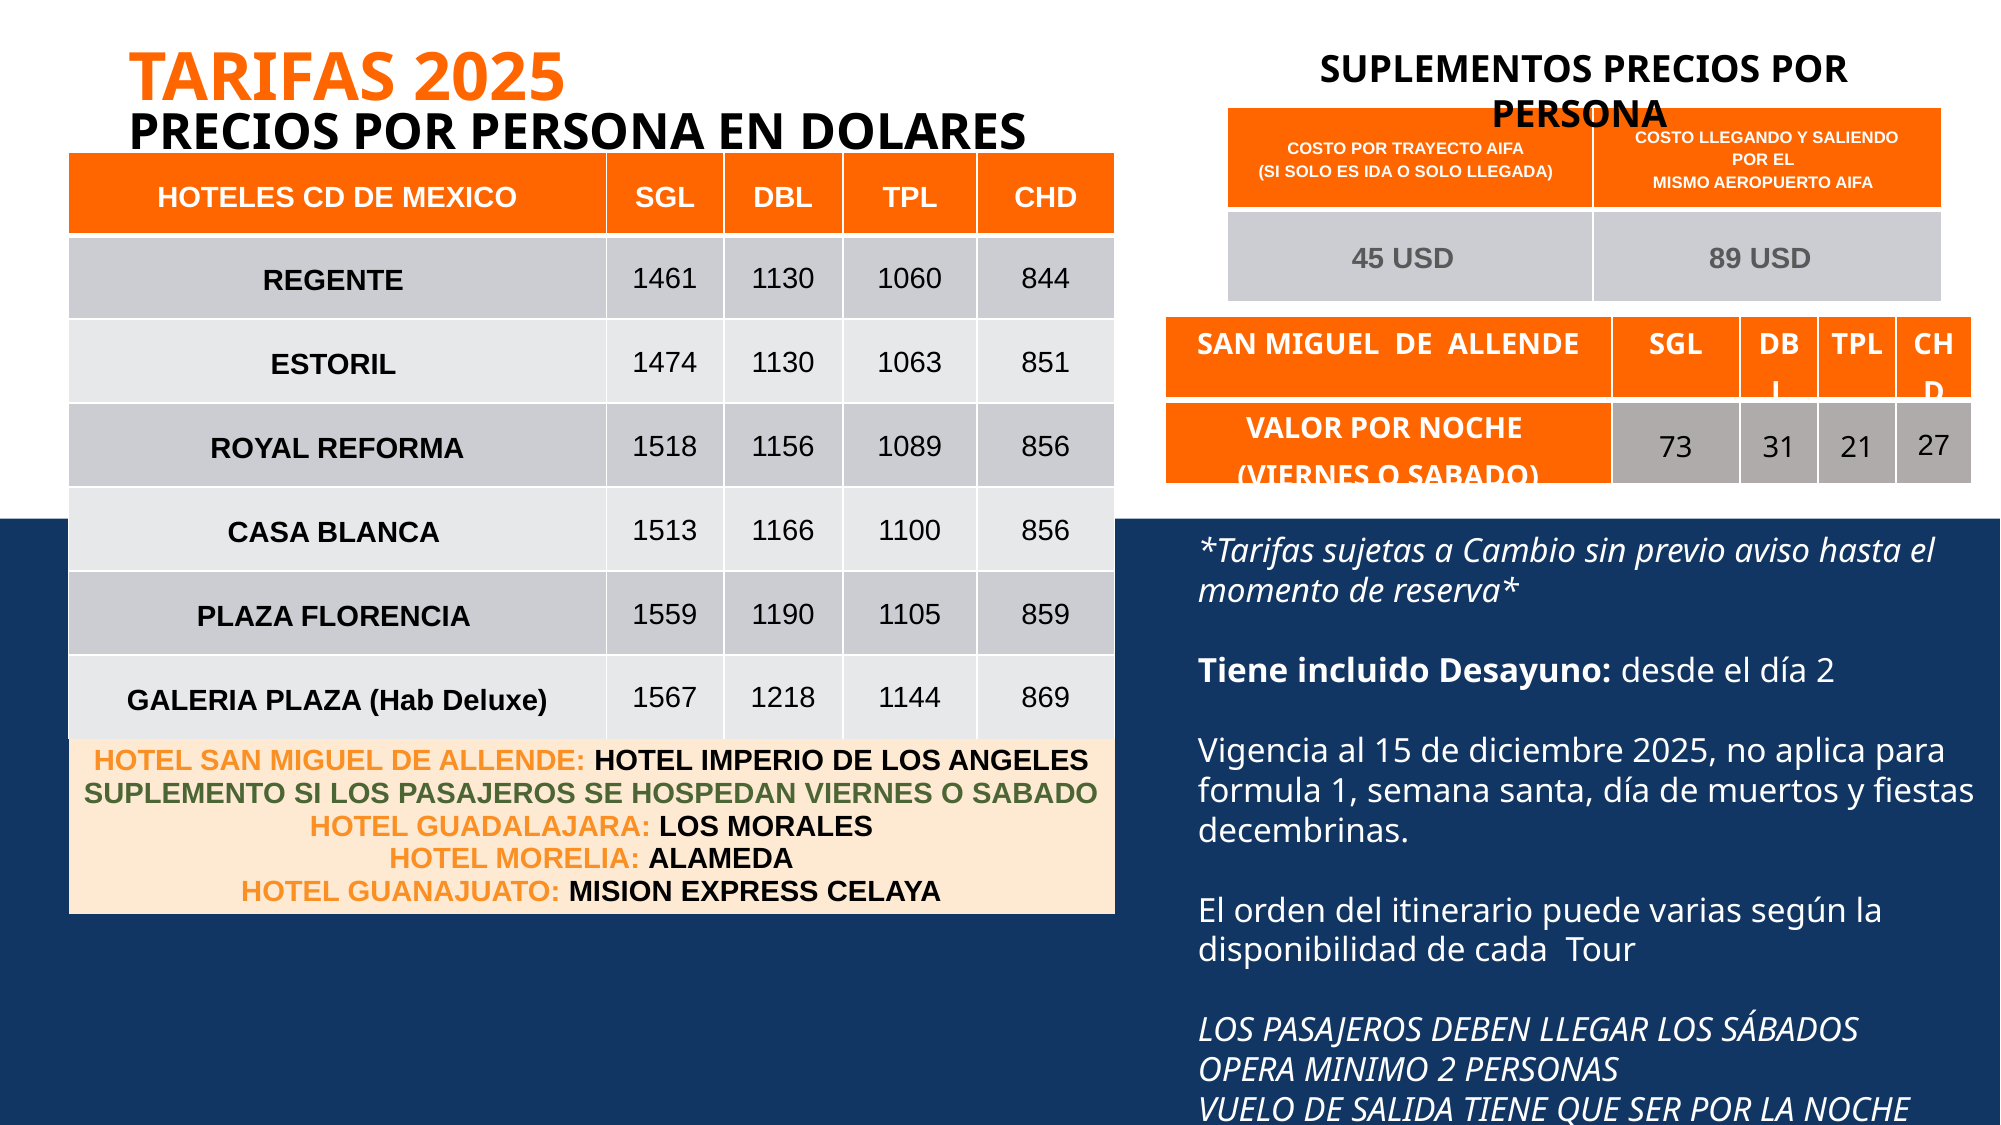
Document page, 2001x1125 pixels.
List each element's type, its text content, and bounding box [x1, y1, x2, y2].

table_cell ESTORIL [69, 320, 606, 402]
table_header SGL [607, 167, 723, 233]
table_cell 31 [1741, 403, 1817, 483]
table_cell ROYAL REFORMA [69, 404, 606, 486]
table_cell 1100 [844, 488, 976, 570]
text_box [0, 517, 2000, 1125]
table_cell 1474 [607, 320, 723, 402]
table_cell 1461 [607, 238, 723, 318]
table_header DBL [1741, 317, 1817, 397]
text_box TARIFAS 2025 [113, 26, 1165, 92]
text_box *Tarifas sujetas a Cambio sin previo aviso hasta el momento de reserva* Tiene incluido Desayuno: desde el día 2 Vigencia al 15 de diciembre 2025, no aplica para formula 1, semana santa, día de muertos y fiestas decembrinas. El orden del itinerario puede varias según la disponibilidad de cada Tour LOS PASAJEROS DEBEN LLEGAR LOS SÁBADOS OPERA MINIMO 2 PERSONAS VUELO DE SALIDA TIENE QUE SER POR LA NOCHE DESPUÉS DE LAS 20:00 HRS [1183, 522, 2000, 1125]
table_header HOTELES CD DE MEXICO [69, 153, 606, 233]
table_cell 1089 [844, 404, 976, 486]
table_cell 1513 [607, 488, 723, 570]
table_cell 859 [978, 572, 1114, 654]
table_cell REGENTE [69, 238, 606, 318]
table_cell GALERIA PLAZA (Hab Deluxe) [69, 656, 606, 739]
table_header SGL [1613, 317, 1739, 397]
table_cell 1156 [725, 404, 842, 486]
table_cell 1166 [725, 488, 842, 570]
table_header DBL [725, 167, 842, 233]
table_header TPL [844, 167, 976, 233]
table_cell 1063 [844, 320, 976, 402]
table_cell 1518 [607, 404, 723, 486]
table_header TPL [1819, 317, 1895, 397]
table_cell 844 [978, 238, 1114, 318]
table_cell 1130 [725, 320, 842, 402]
table_cell 21 [1819, 403, 1895, 483]
table_cell 73 [1613, 403, 1739, 483]
table_header CHD [1897, 317, 1971, 397]
table_cell 45 USD [1228, 212, 1592, 301]
table_cell 1105 [844, 572, 976, 654]
table_header COSTO POR TRAYECTO AIFA (SI SOLO ES IDA O SOLO LLEGADA) [1228, 143, 1592, 207]
table_header CHD [978, 167, 1114, 233]
table_cell 1144 [844, 656, 976, 739]
table_cell HOTEL SAN MIGUEL DE ALLENDE: HOTEL IMPERIO DE LOS ANGELES SUPLEMENTO SI LOS PASAJEROS SE HOSPEDAN VIERNES O SABADO HOTEL GUADALAJARA: LOS MORALES HOTEL MORELIA: ALAMEDA HOTEL GUANAJUATO: MISION EXPRESS CELAYA [69, 739, 1115, 914]
table_cell 856 [978, 404, 1114, 486]
table_cell 856 [978, 488, 1114, 570]
table_header SAN MIGUEL DE ALLENDE [1166, 317, 1611, 397]
table_cell VALOR POR NOCHE (VIERNES O SABADO) [1166, 403, 1611, 483]
table_cell 869 [978, 656, 1114, 739]
table_cell 1567 [607, 656, 723, 739]
table_cell CASA BLANCA [69, 488, 606, 570]
table_header COSTO LLEGANDO Y SALIENDO POR EL MISMO AEROPUERTO AIFA [1594, 143, 1941, 207]
table_cell 851 [978, 320, 1114, 402]
table_cell PLAZA FLORENCIA [69, 572, 606, 654]
table_cell 1060 [844, 238, 976, 318]
text_box PRECIOS POR PERSONA EN DOLARES [113, 92, 1165, 167]
table_cell 1218 [725, 656, 842, 739]
table_cell 1559 [607, 572, 723, 654]
table_cell 27 [1897, 403, 1971, 483]
table_cell 89 USD [1594, 212, 1941, 301]
table_cell 1130 [725, 238, 842, 318]
table_cell 1190 [725, 572, 842, 654]
text_box SUPLEMENTOS PRECIOS POR PERSONA [1226, 38, 1942, 143]
